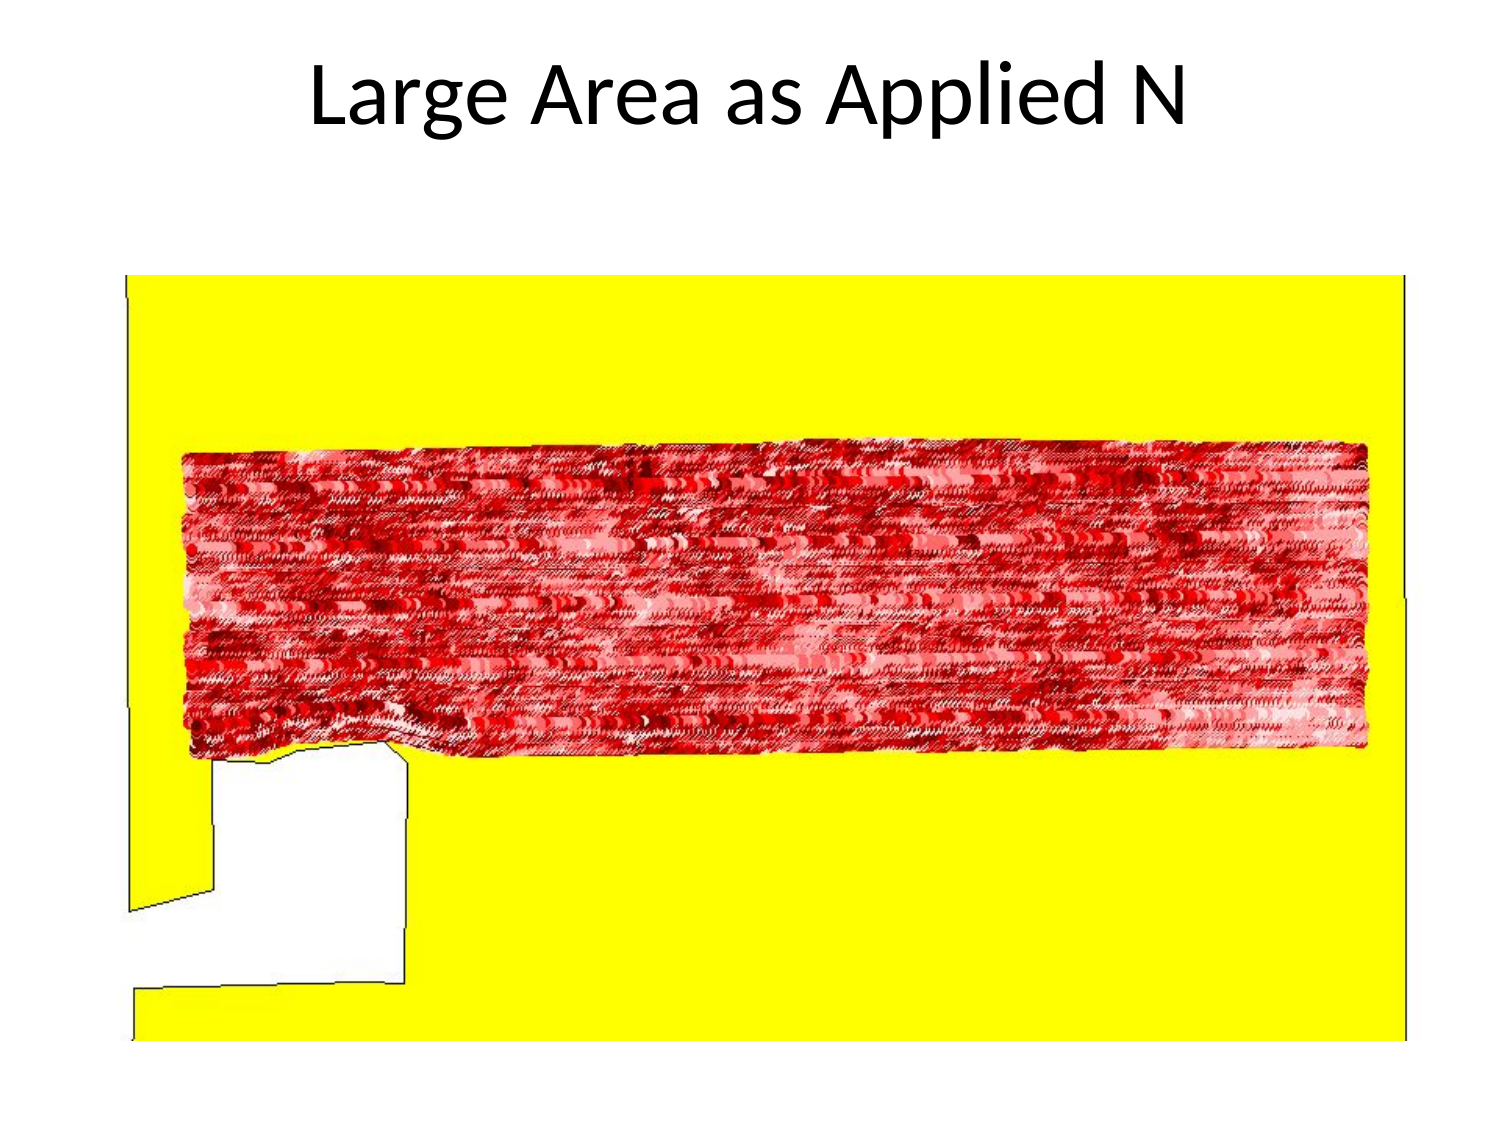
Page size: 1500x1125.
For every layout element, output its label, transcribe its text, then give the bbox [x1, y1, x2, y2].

title Large Area as Applied N [112, 24, 1388, 150]
picture [70, 274, 1430, 1041]
